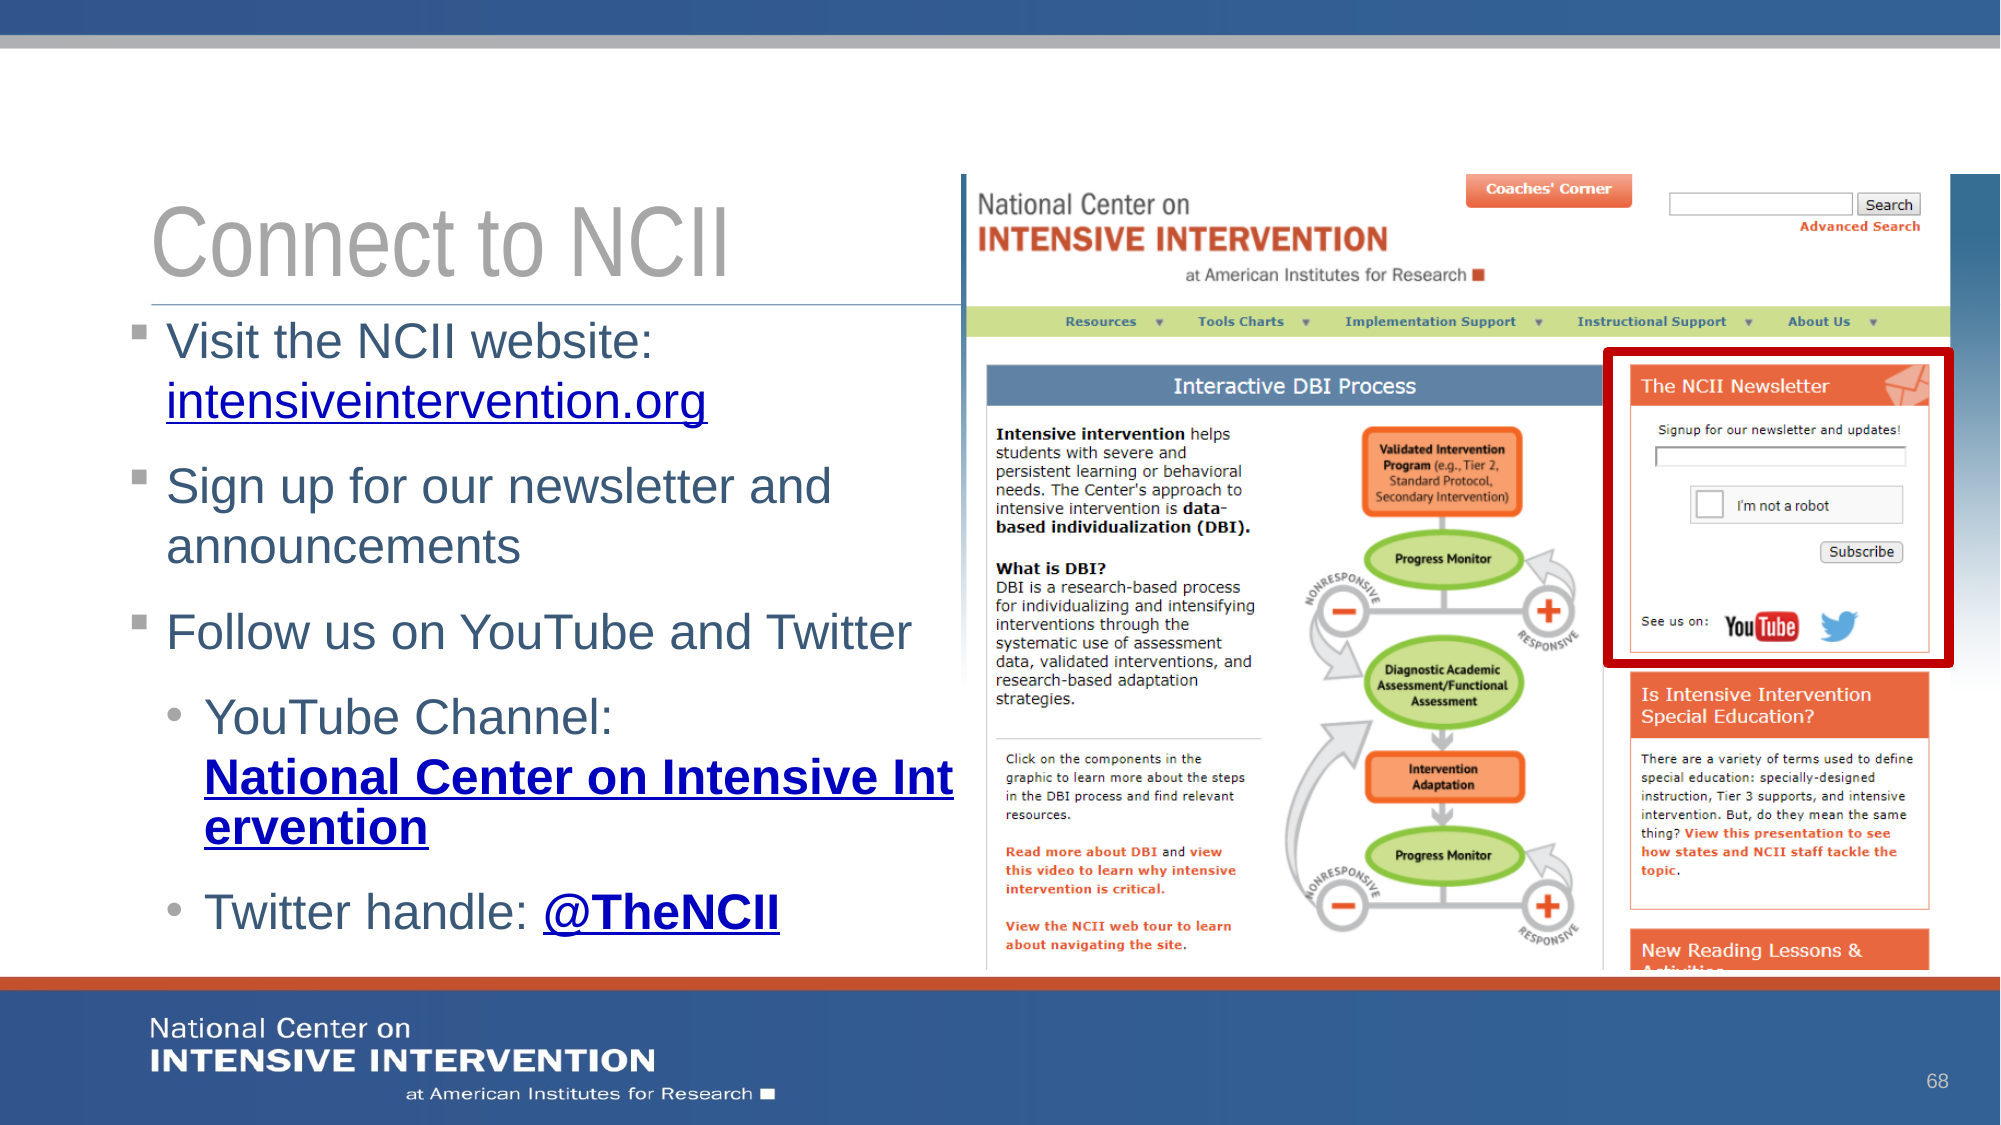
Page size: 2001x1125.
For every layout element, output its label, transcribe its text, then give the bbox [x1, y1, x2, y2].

title Connect to NCII [150, 51, 1950, 297]
list Visit the NCII website: intensiveintervention.org Sign up for our newsletter and announcements Follow us on YouTube and Twitter YouTube Channel: National Center on Intensive Intervention Twitter handle: @TheNCII [127, 308, 955, 941]
slide_number 68 [1923, 1067, 1950, 1093]
picture [0, 0, 2001, 1125]
